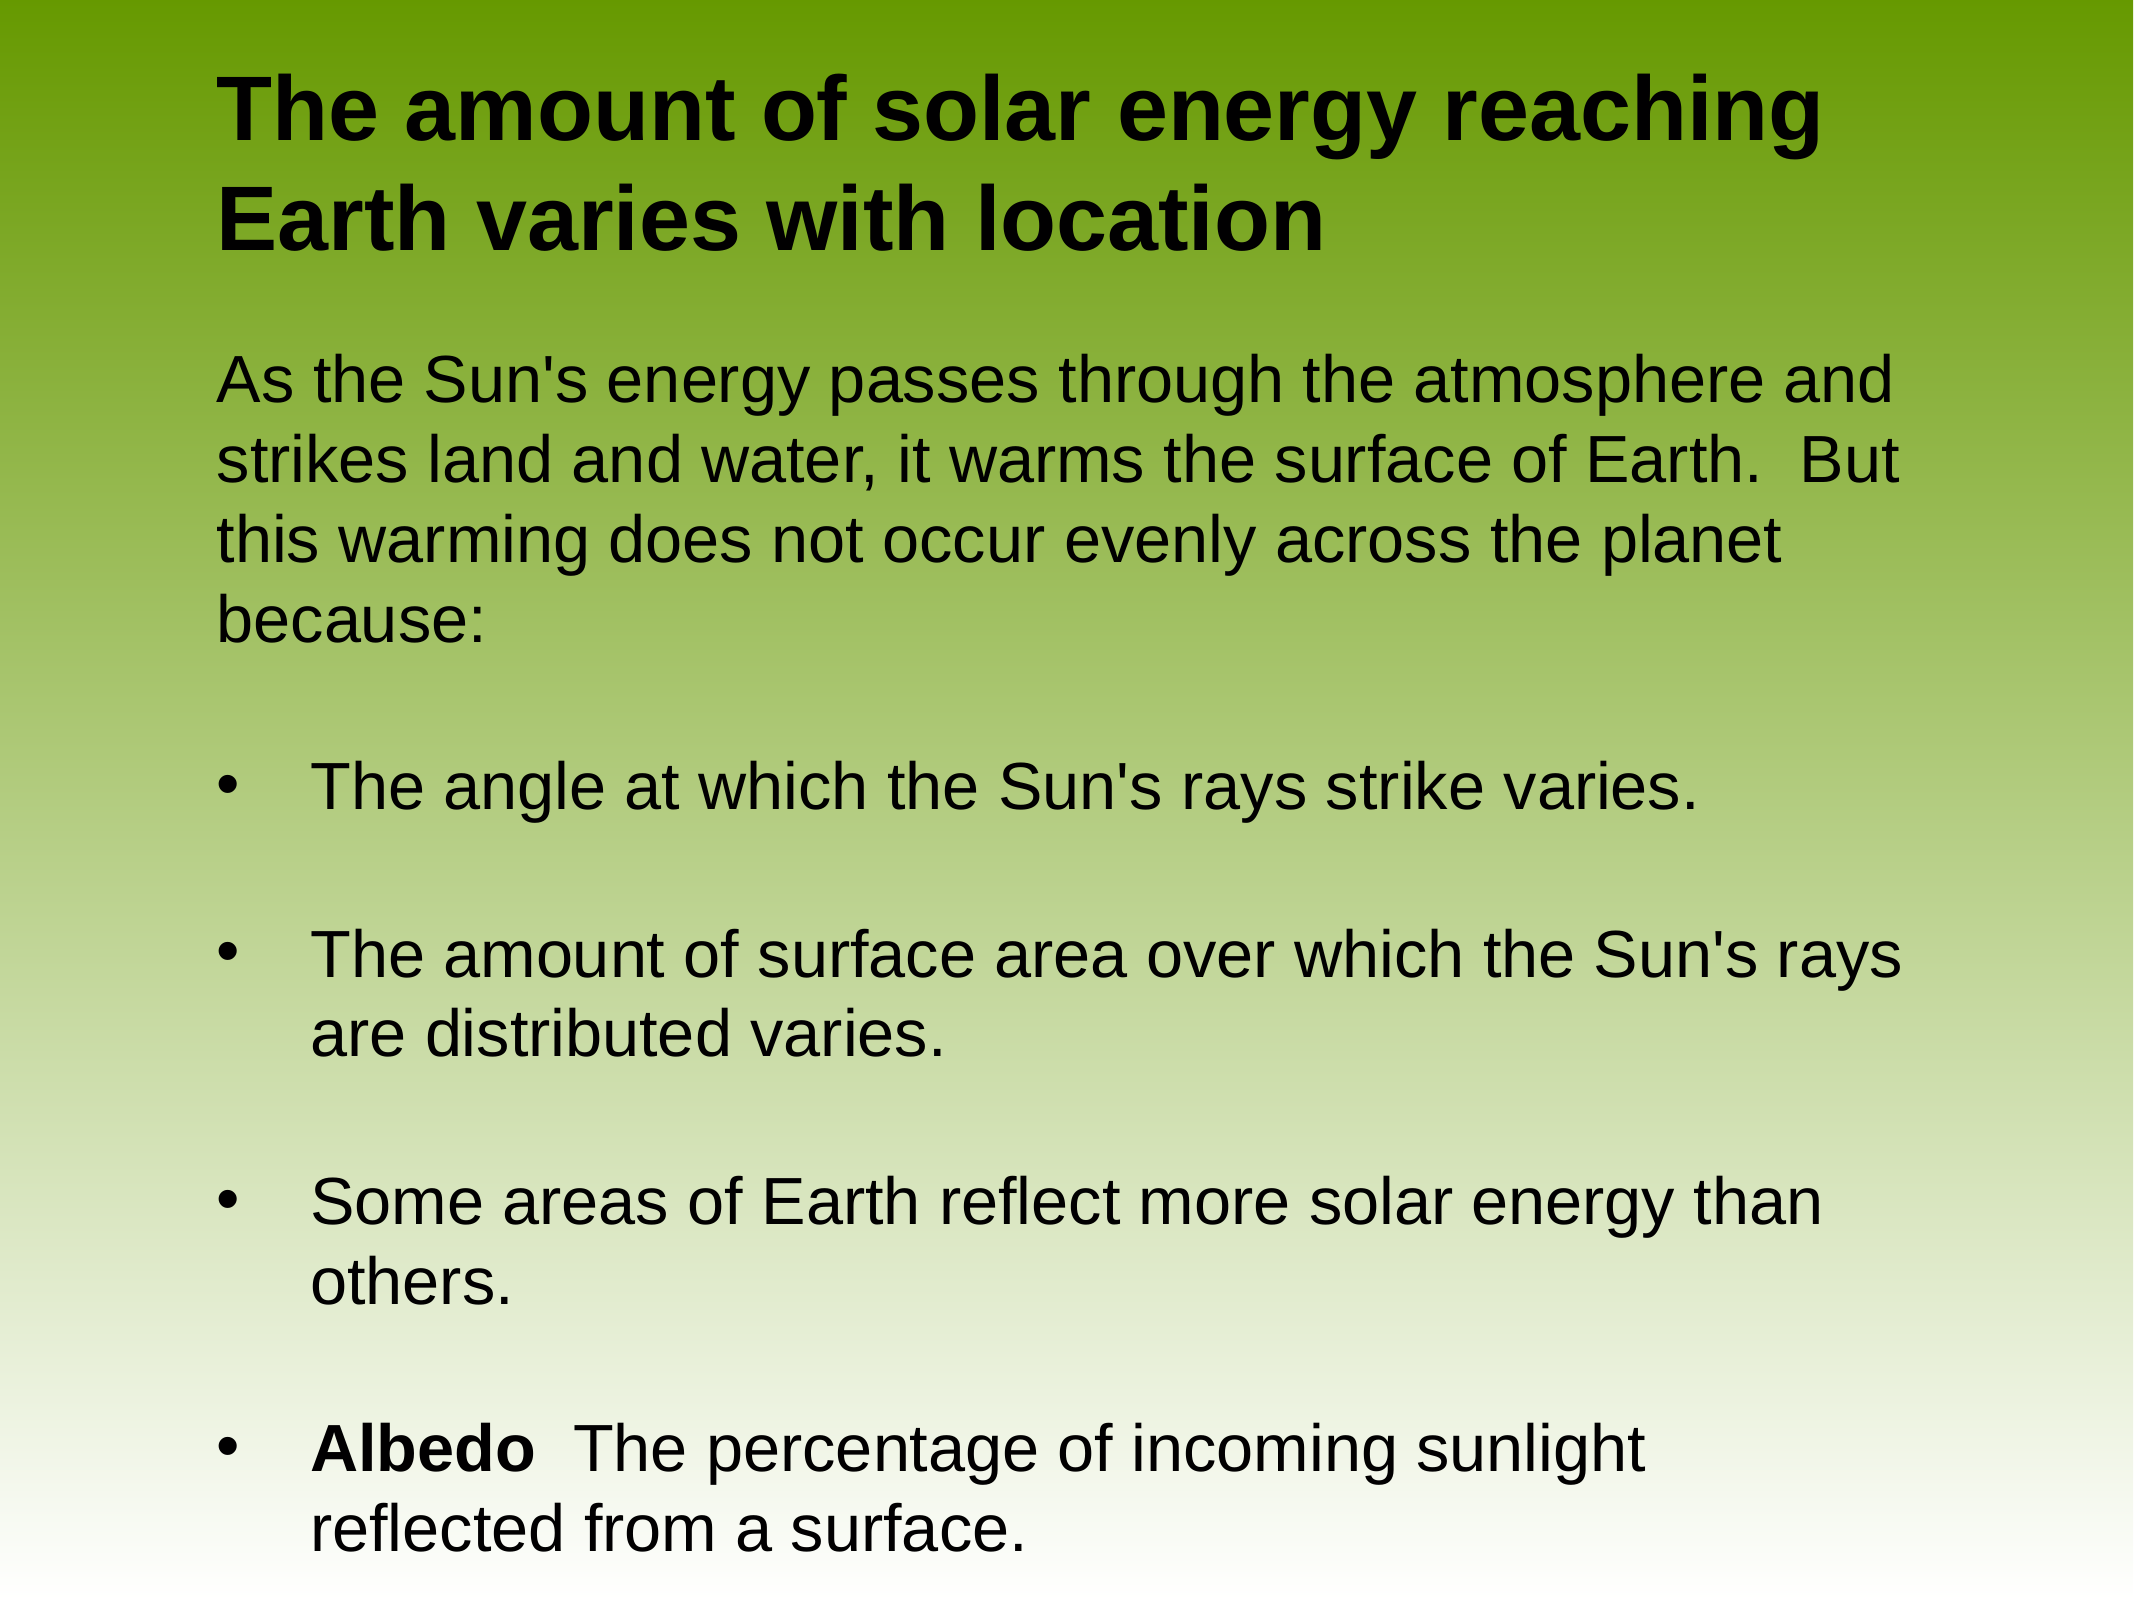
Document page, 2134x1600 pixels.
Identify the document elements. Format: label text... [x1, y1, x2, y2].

title The amount of solar energy reaching Earth varies with location [208, 11, 1925, 417]
list As the Sun's energy passes through the atmosphere and strikes land and water, it warms the surface of Earth. But this warming does not occur evenly across the planet because: The angle at which the Sun's rays strike varies. The amount of surface area over which the Sun's rays are distributed varies. Some areas of Earth reflect more solar energy than others. Albedo The percentage of incoming sunlight reflected from a surface. [208, 471, 1925, 1430]
